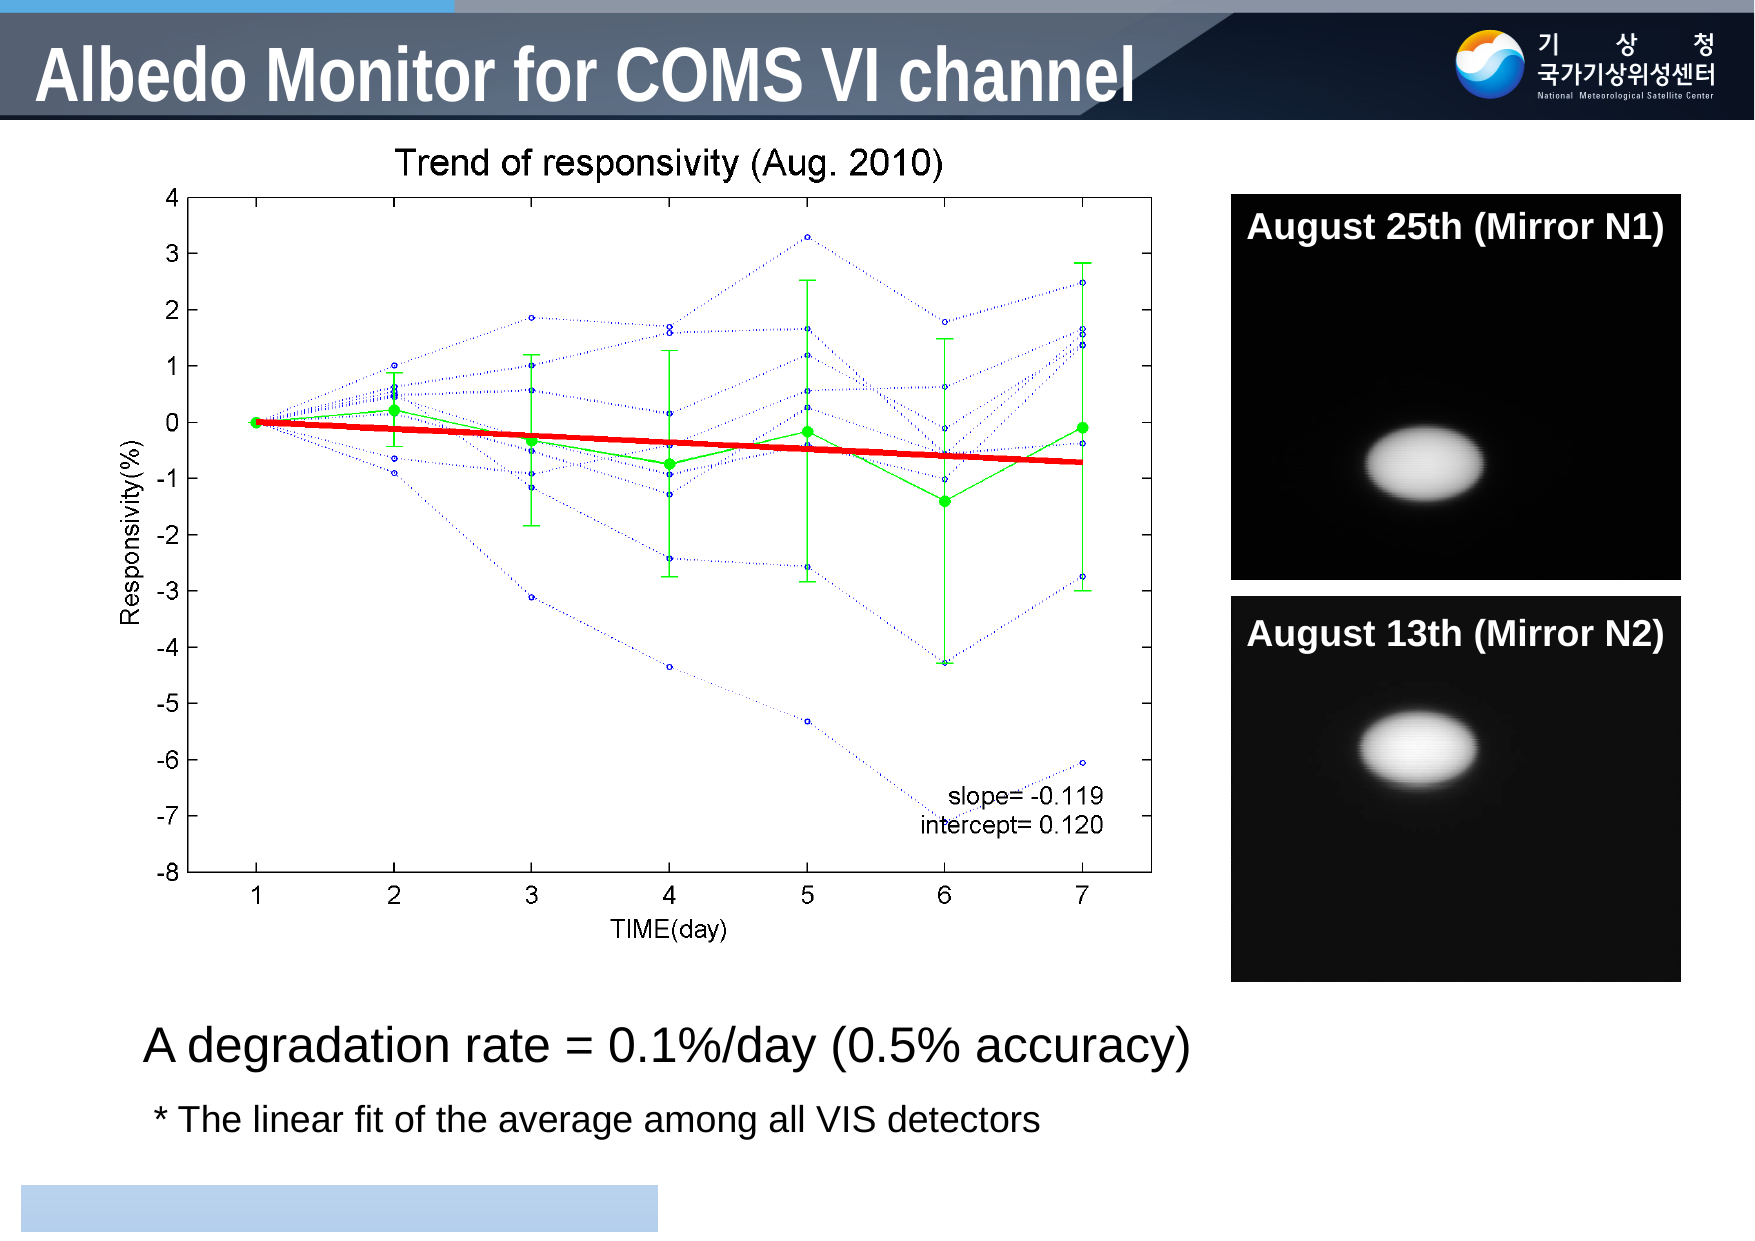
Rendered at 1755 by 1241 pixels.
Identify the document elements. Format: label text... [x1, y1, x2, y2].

picture [21, 1185, 658, 1232]
picture [26, 135, 1681, 982]
text_box Albedo Monitor for COMS VI channel [0, 15, 1539, 126]
text_box A degradation rate = 0.1%/day (0.5% accuracy) * The linear fit of the average among all VIS detectors [73, 974, 1492, 1147]
picture [0, 0, 1755, 120]
